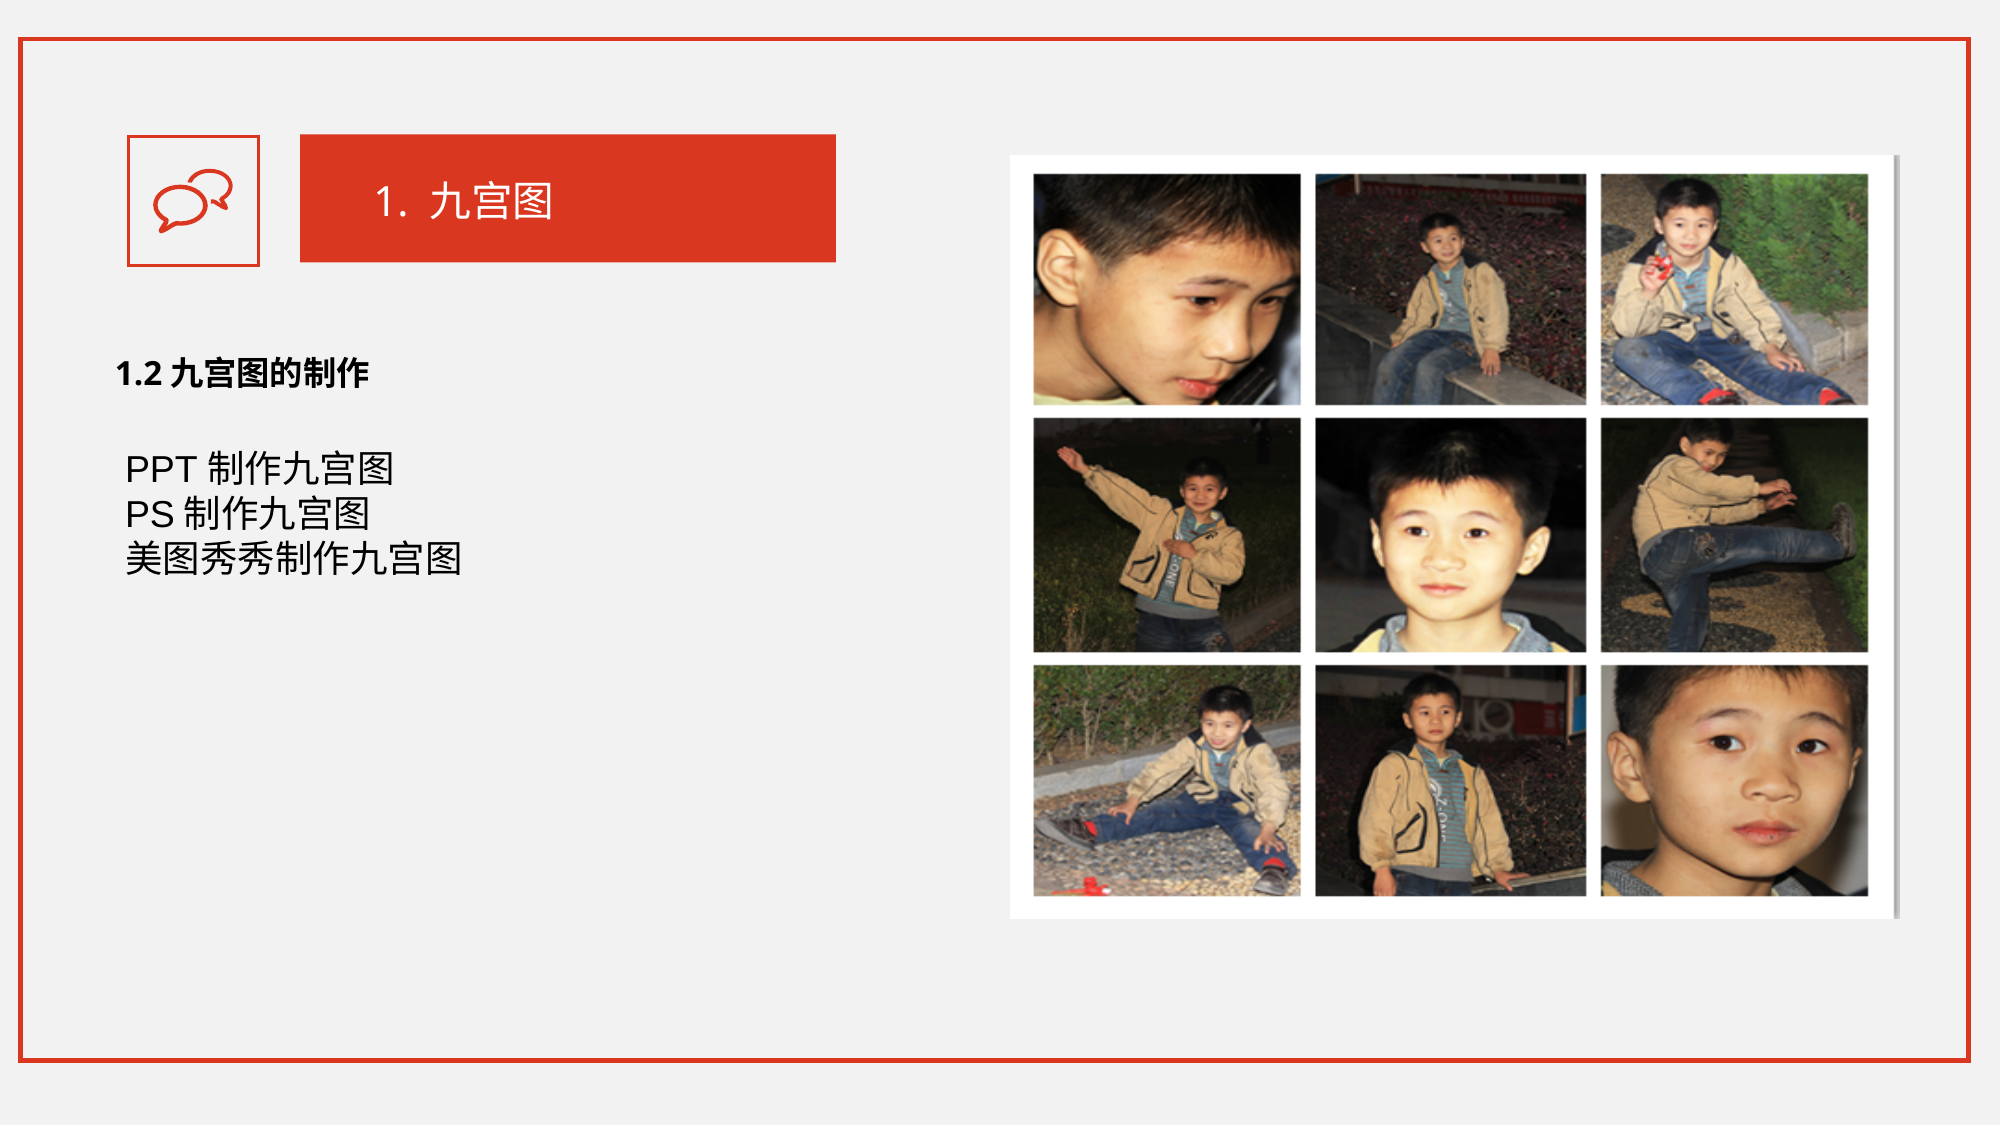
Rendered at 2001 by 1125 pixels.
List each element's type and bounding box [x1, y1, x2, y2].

picture [1010, 155, 1901, 919]
text_box [19, 38, 1970, 1062]
text_box [153, 168, 233, 234]
